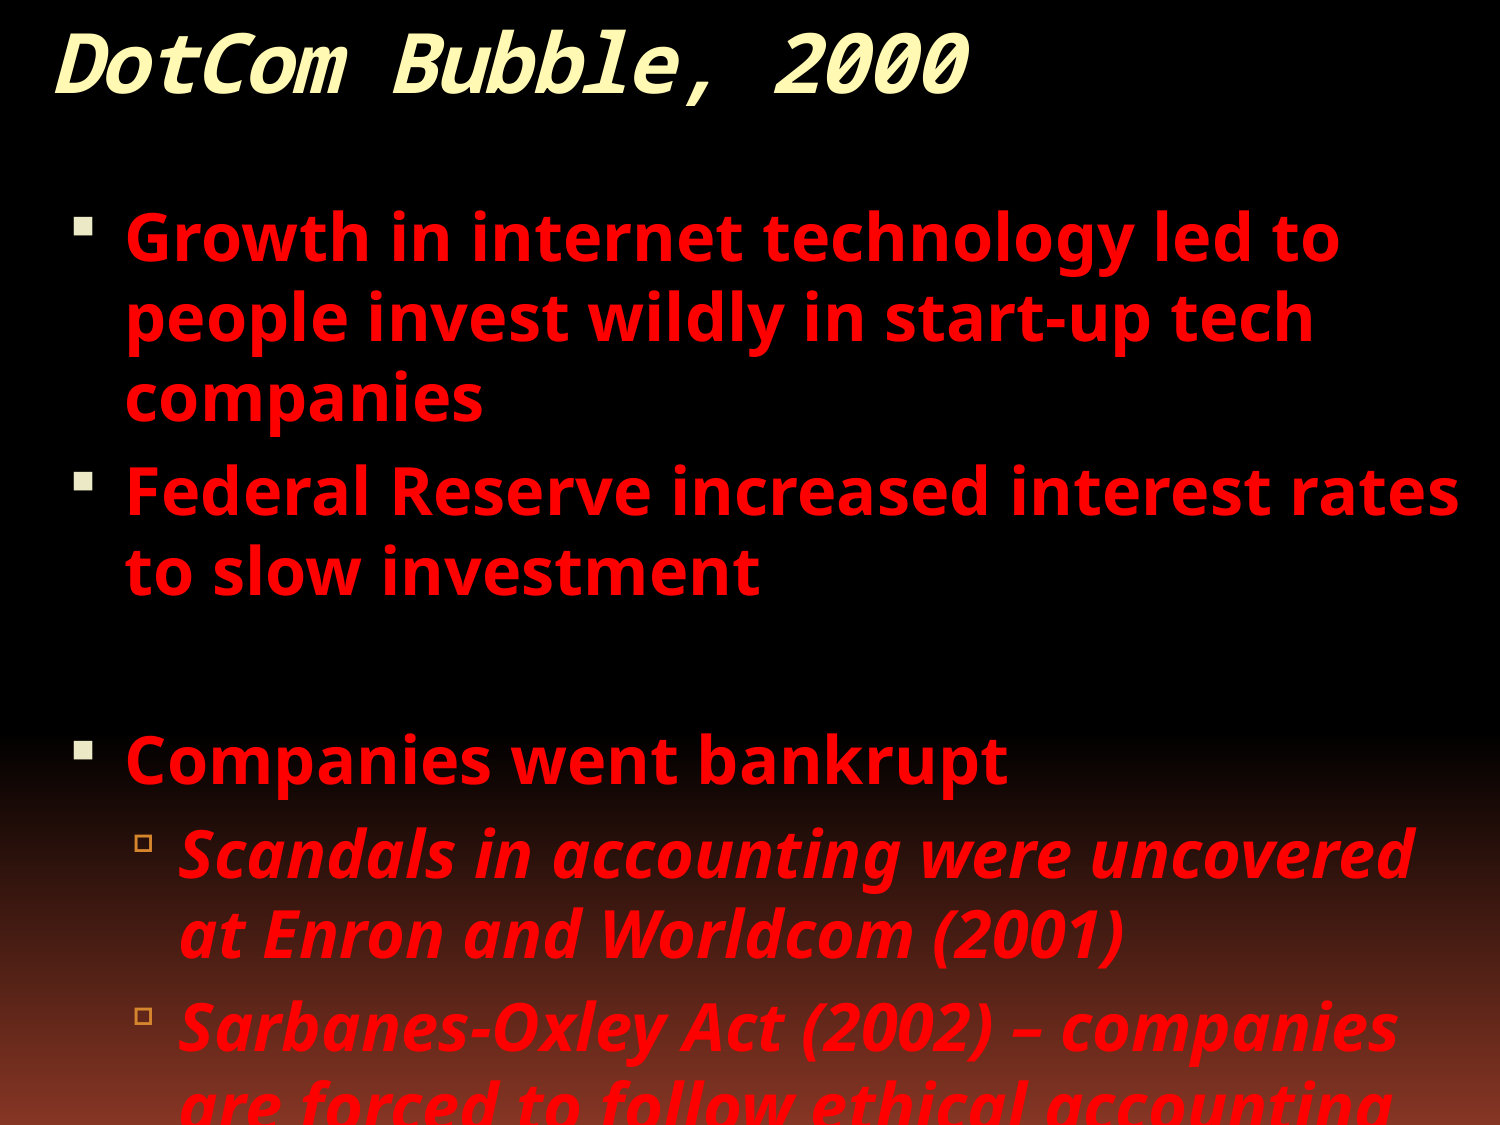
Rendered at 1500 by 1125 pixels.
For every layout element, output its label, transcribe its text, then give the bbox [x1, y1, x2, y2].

title DotCom Bubble, 2000 [36, 2, 1475, 142]
list Growth in internet technology led to people invest wildly in start-up tech companies Federal Reserve increased interest rates to slow investment Companies went bankrupt Scandals in accounting were uncovered at Enron and Worldcom (2001) Sarbanes-Oxley Act (2002) – companies are forced to follow ethical accounting laws [42, 187, 1488, 1106]
